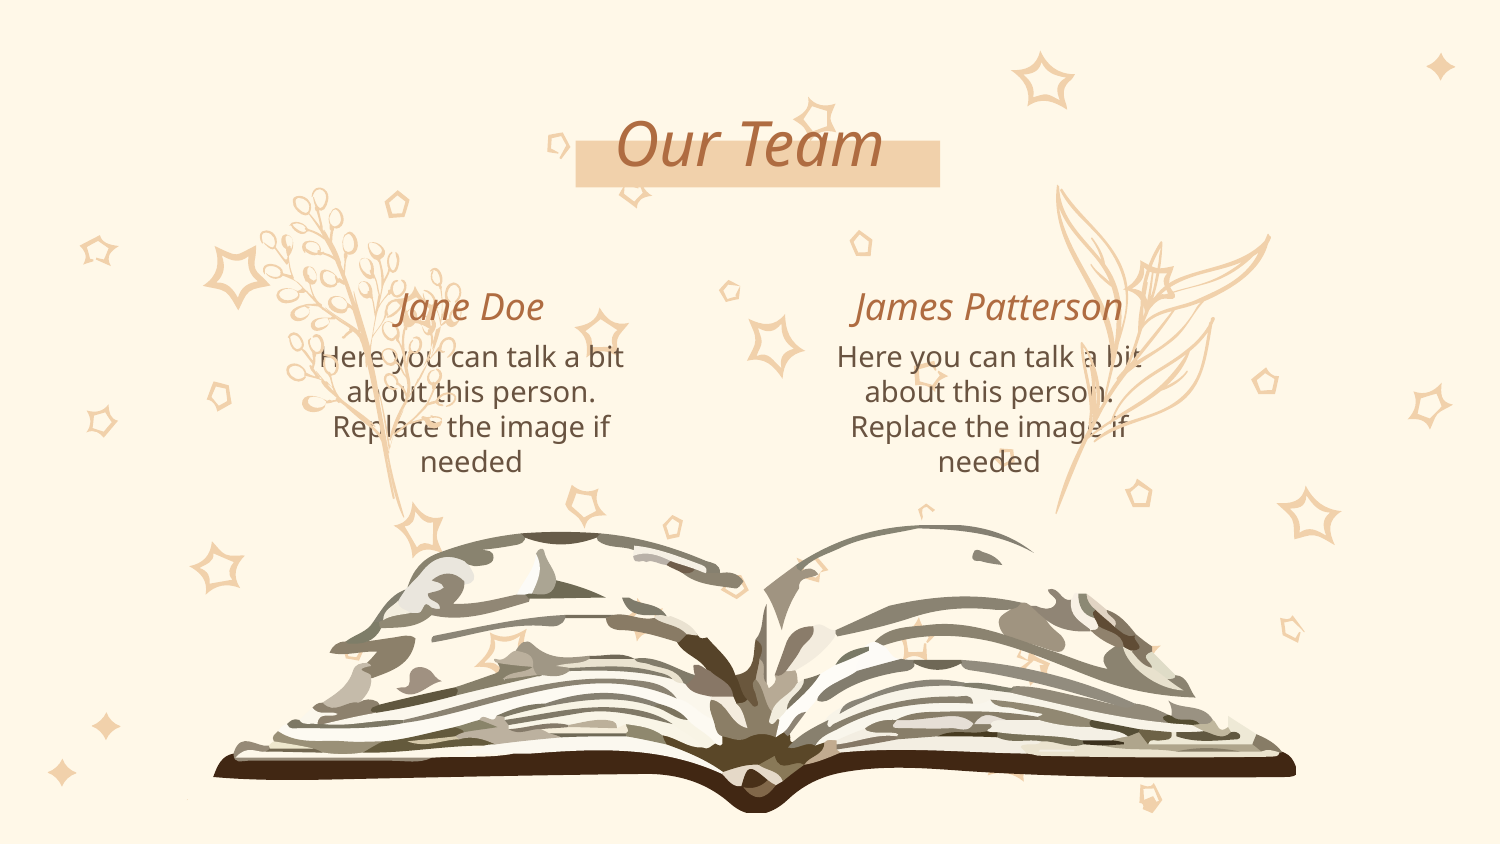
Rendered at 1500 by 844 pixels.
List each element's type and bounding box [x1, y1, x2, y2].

text_box [79, 0, 1454, 844]
picture [211, 524, 1297, 813]
